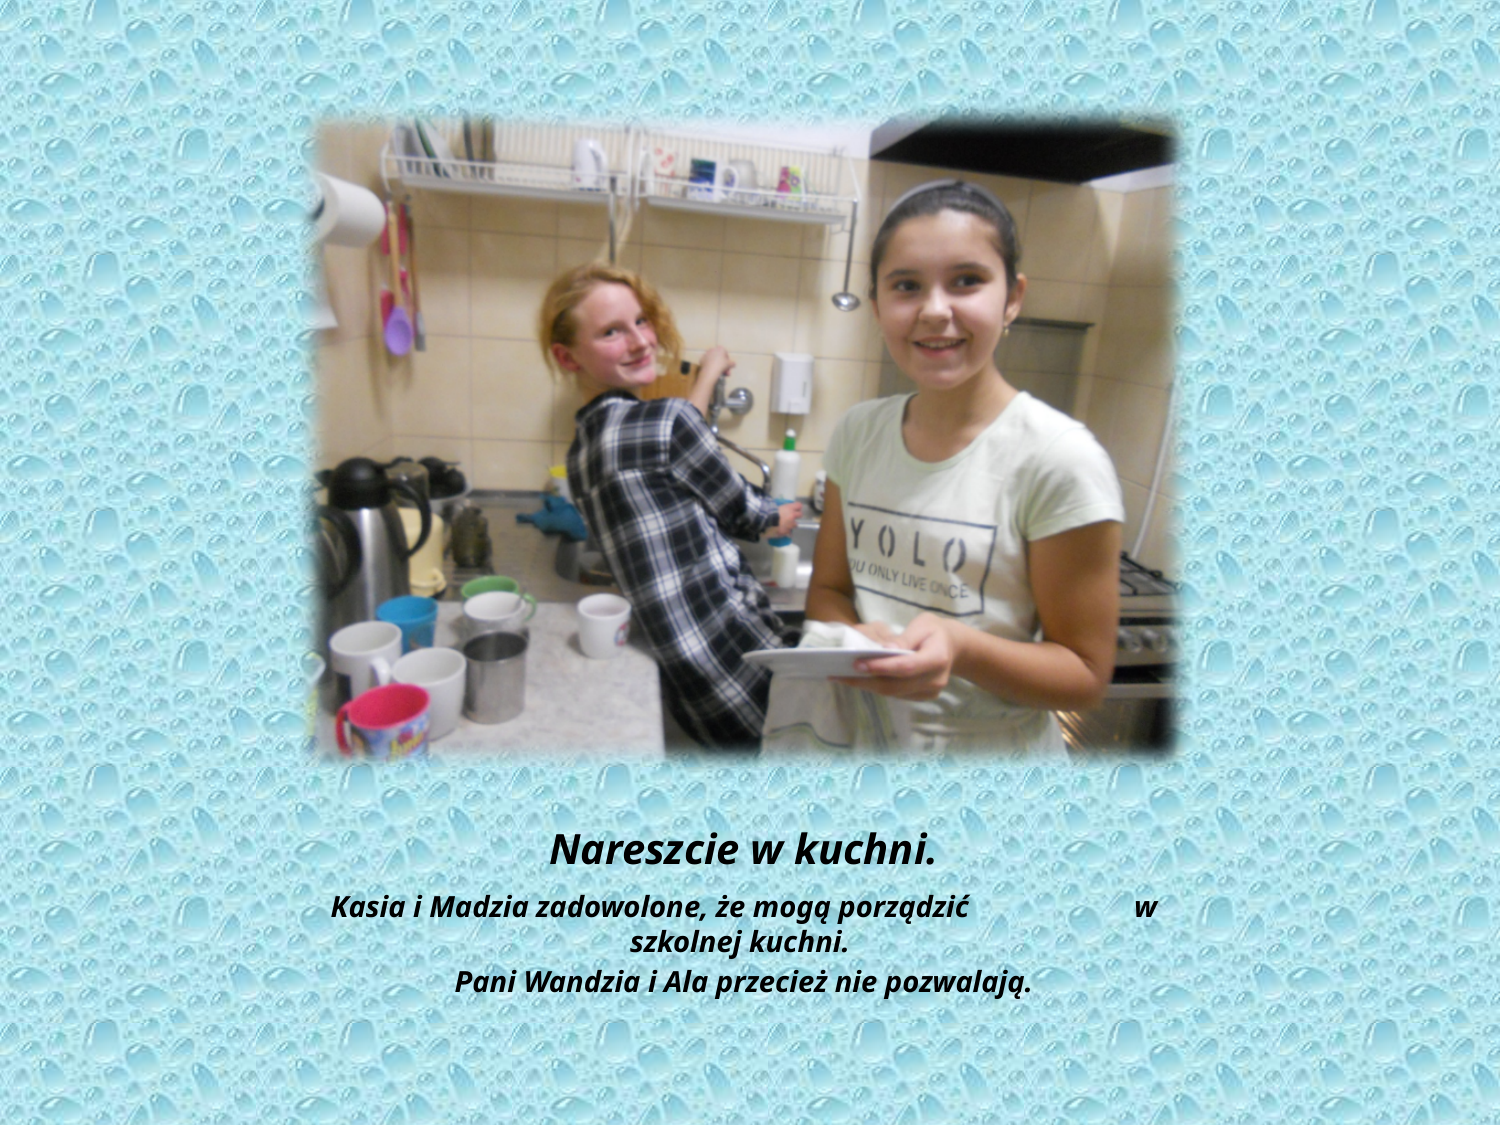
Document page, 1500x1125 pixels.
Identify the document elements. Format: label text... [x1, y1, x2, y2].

picture [0, 0, 1500, 1125]
list Kasia i Madzia zadowolone, że mogą porządzić w szkolnej kuchni. Pani Wandzia i Ala przecież nie pozwalają. [294, 880, 1194, 1013]
title Nareszcie w kuchni. [294, 787, 1194, 880]
